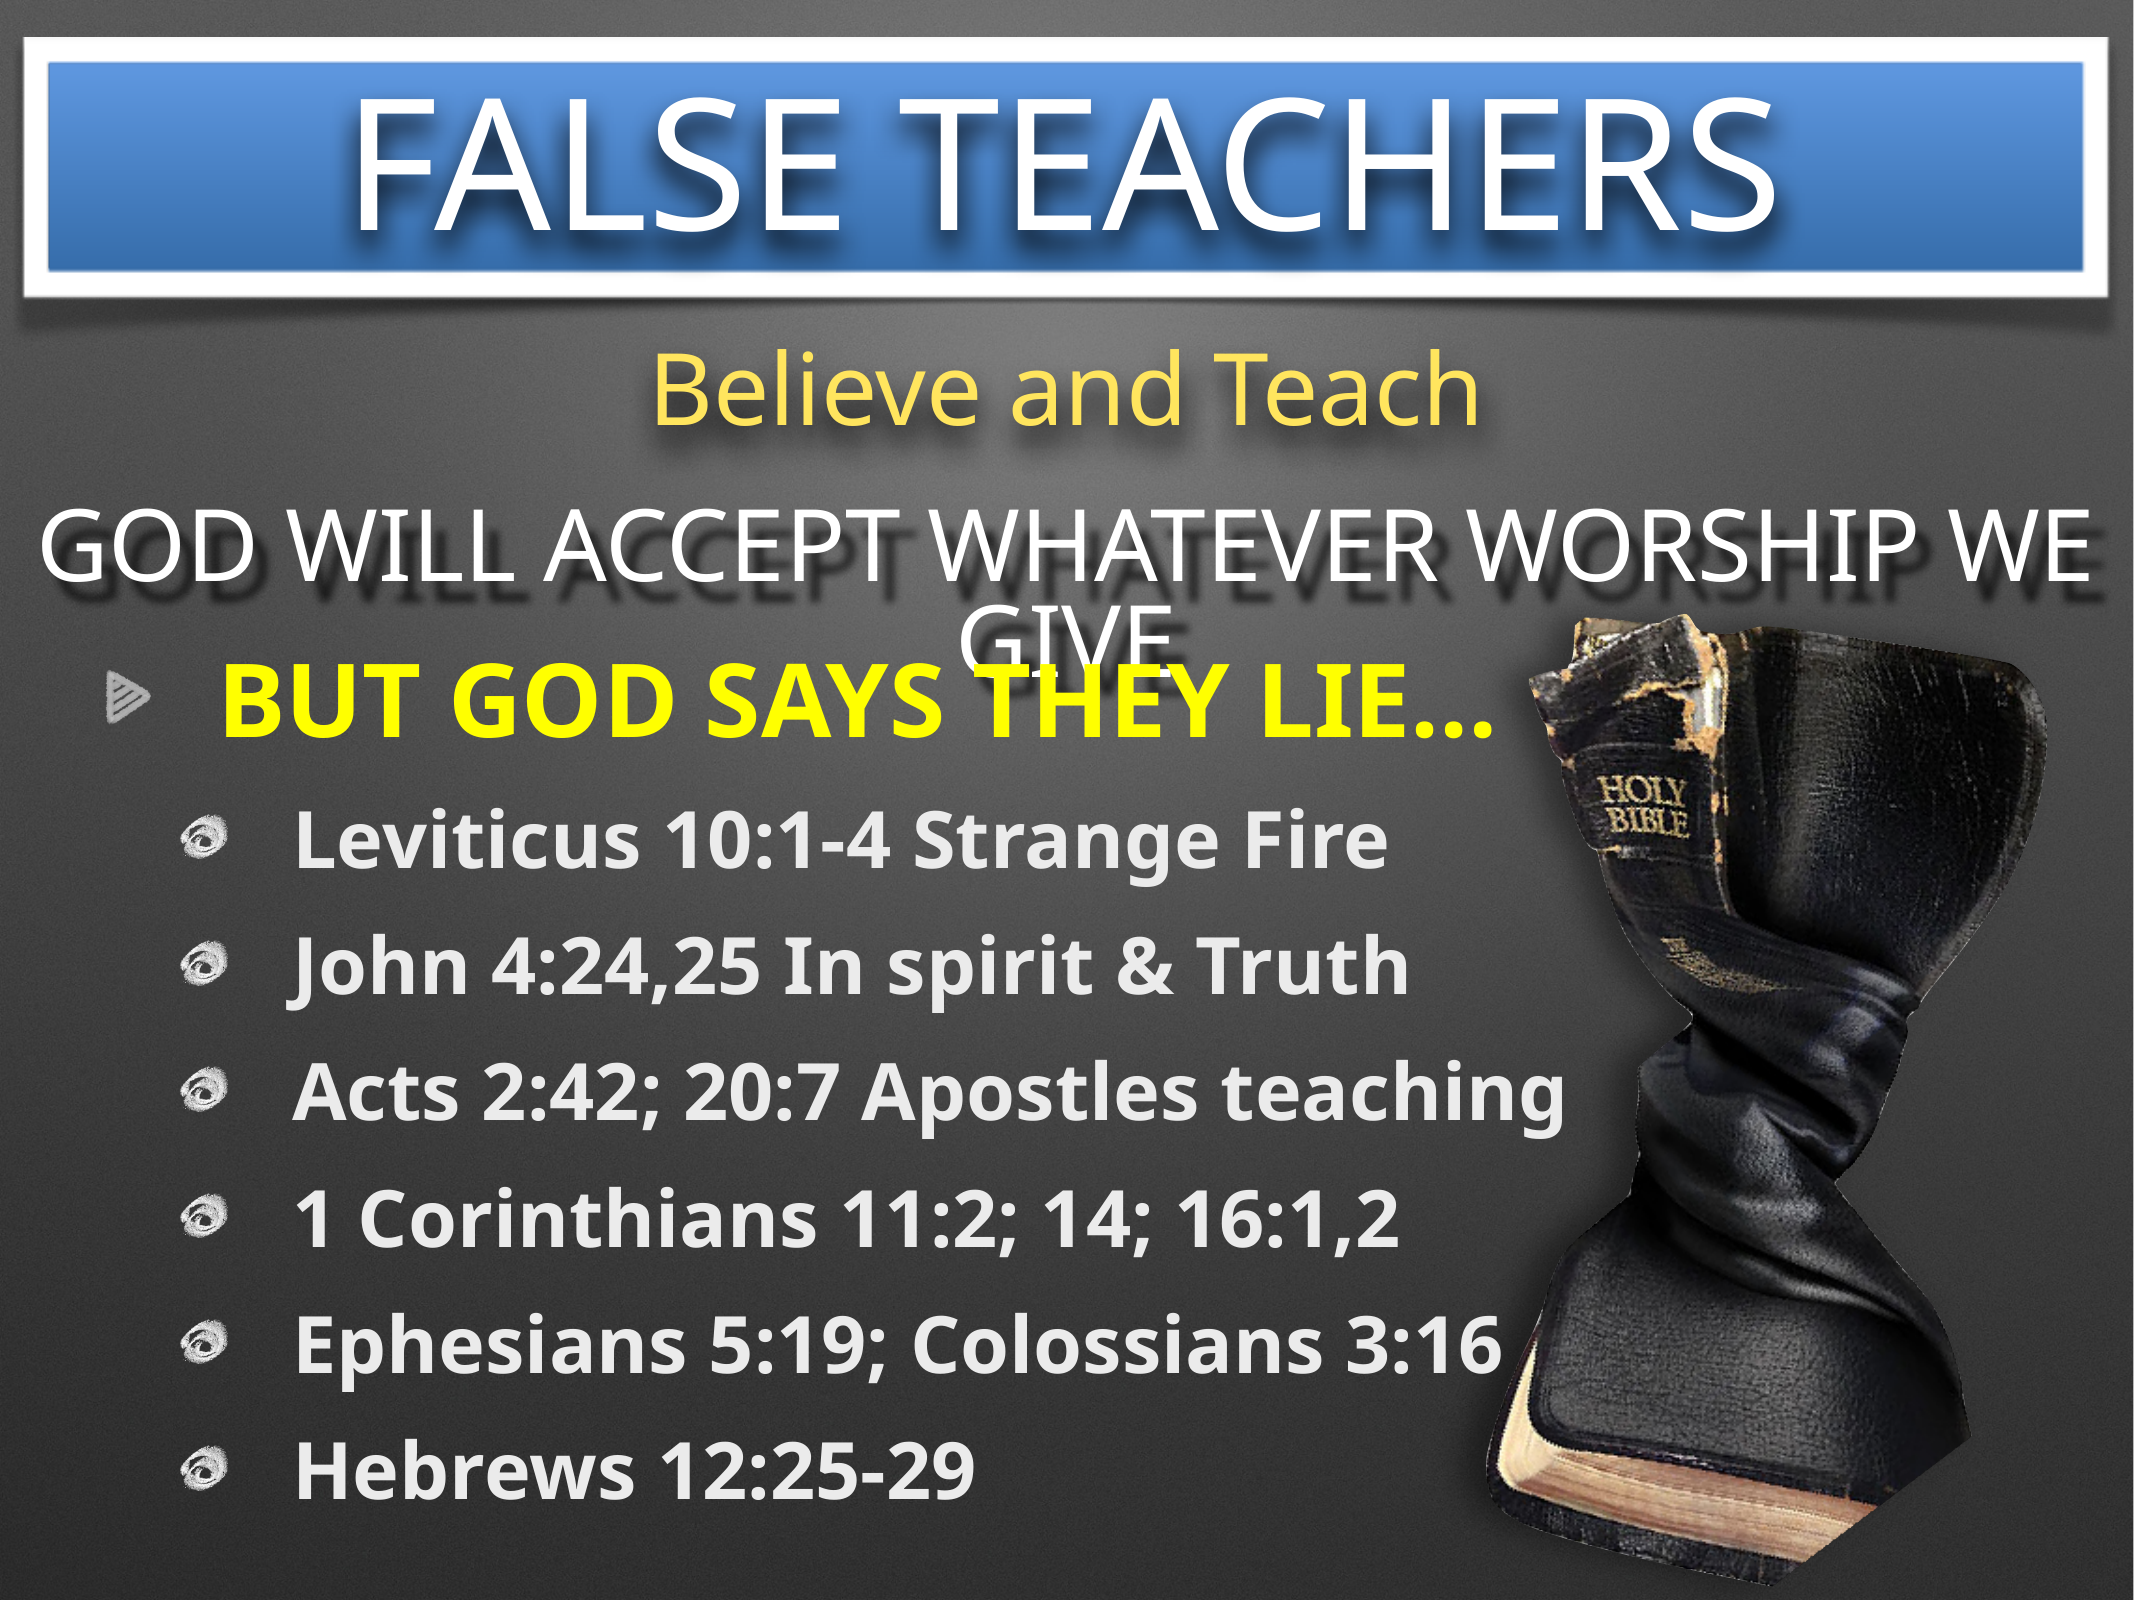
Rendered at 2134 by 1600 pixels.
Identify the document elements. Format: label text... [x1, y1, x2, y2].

text_box BUT GOD SAYS THEY LIE… Leviticus 10:1-4 Strange Fire John 4:24,25 In spirit & Truth Acts 2:42; 20:7 Apostles teaching 1 Corinthians 11:2; 14; 16:1,2 Ephesians 5:19; Colossians 3:16 Hebrews 12:25-29 [96, 627, 1640, 1524]
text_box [12, 37, 2121, 346]
title God will accept whatever worship we give [12, 495, 2121, 647]
text_box Believe and Teach [53, 358, 2080, 454]
picture [0, 0, 2134, 1600]
